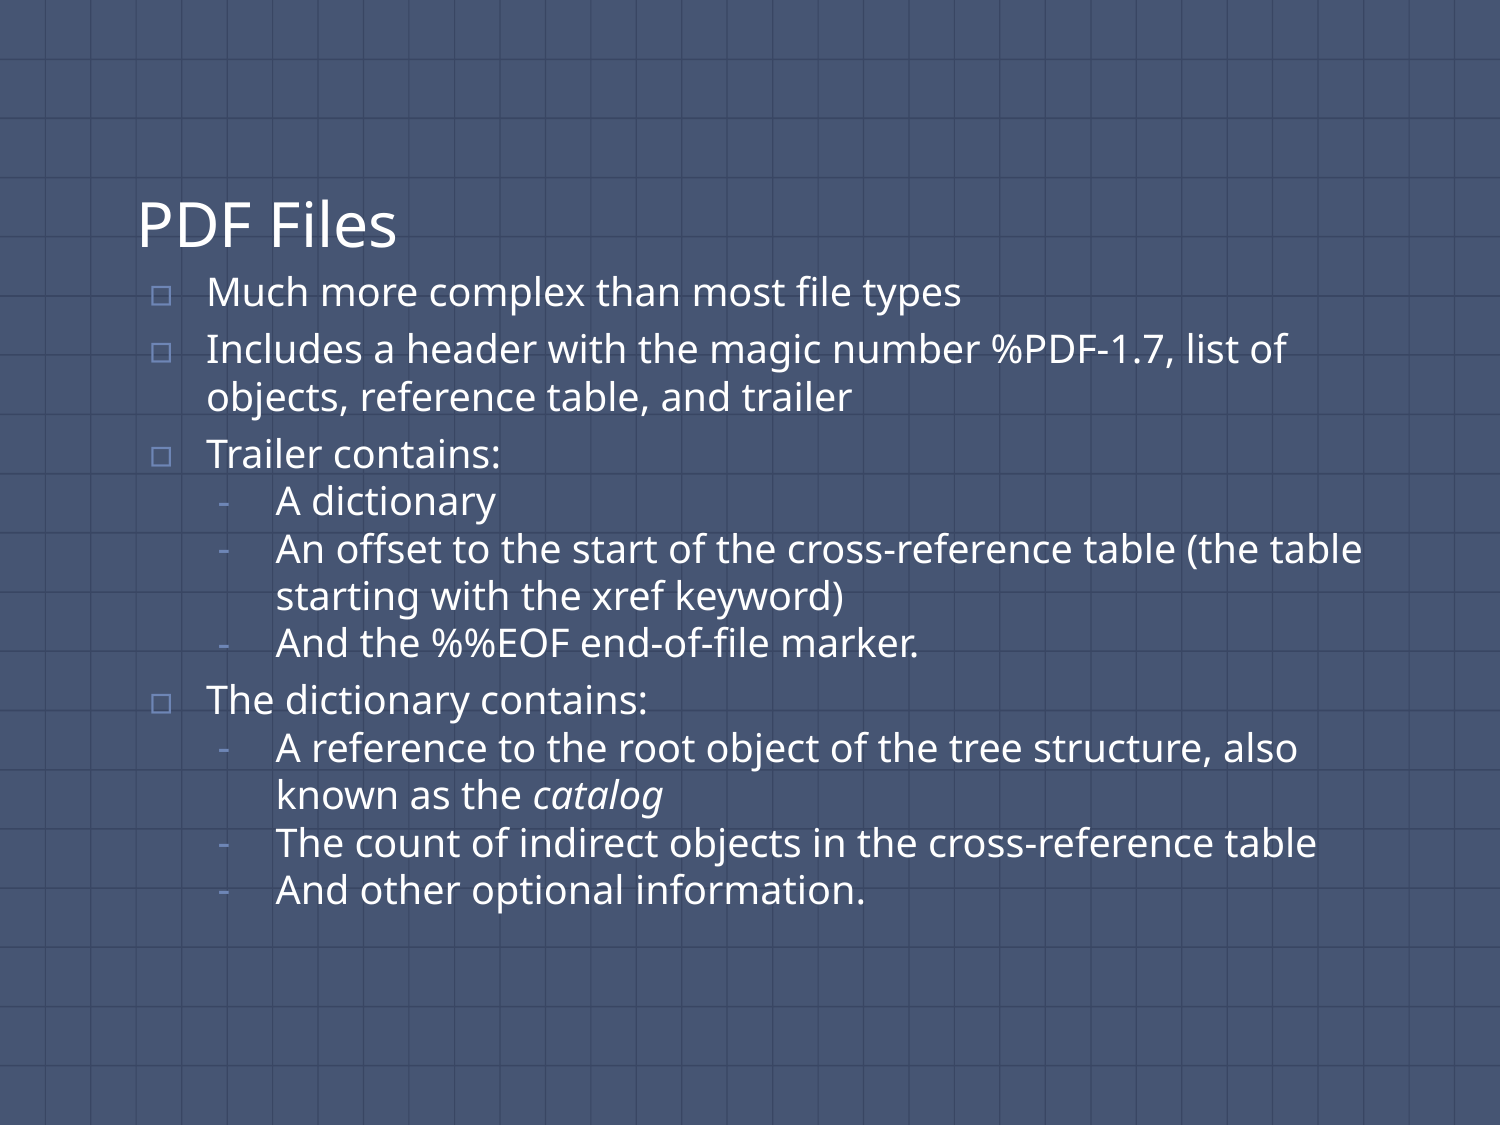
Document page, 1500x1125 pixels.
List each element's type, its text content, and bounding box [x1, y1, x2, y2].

title PDF Files [121, 87, 1383, 252]
list Much more complex than most file types Includes a header with the magic number %PDF-1.7, list of objects, reference table, and trailer Trailer contains: A dictionary An offset to the start of the cross-reference table (the table starting with the xref keyword) And the %%EOF end-of-file marker. The dictionary contains: A reference to the root object of the tree structure, also known as the catalog The count of indirect objects in the cross-reference table And other optional information. [121, 252, 1383, 930]
